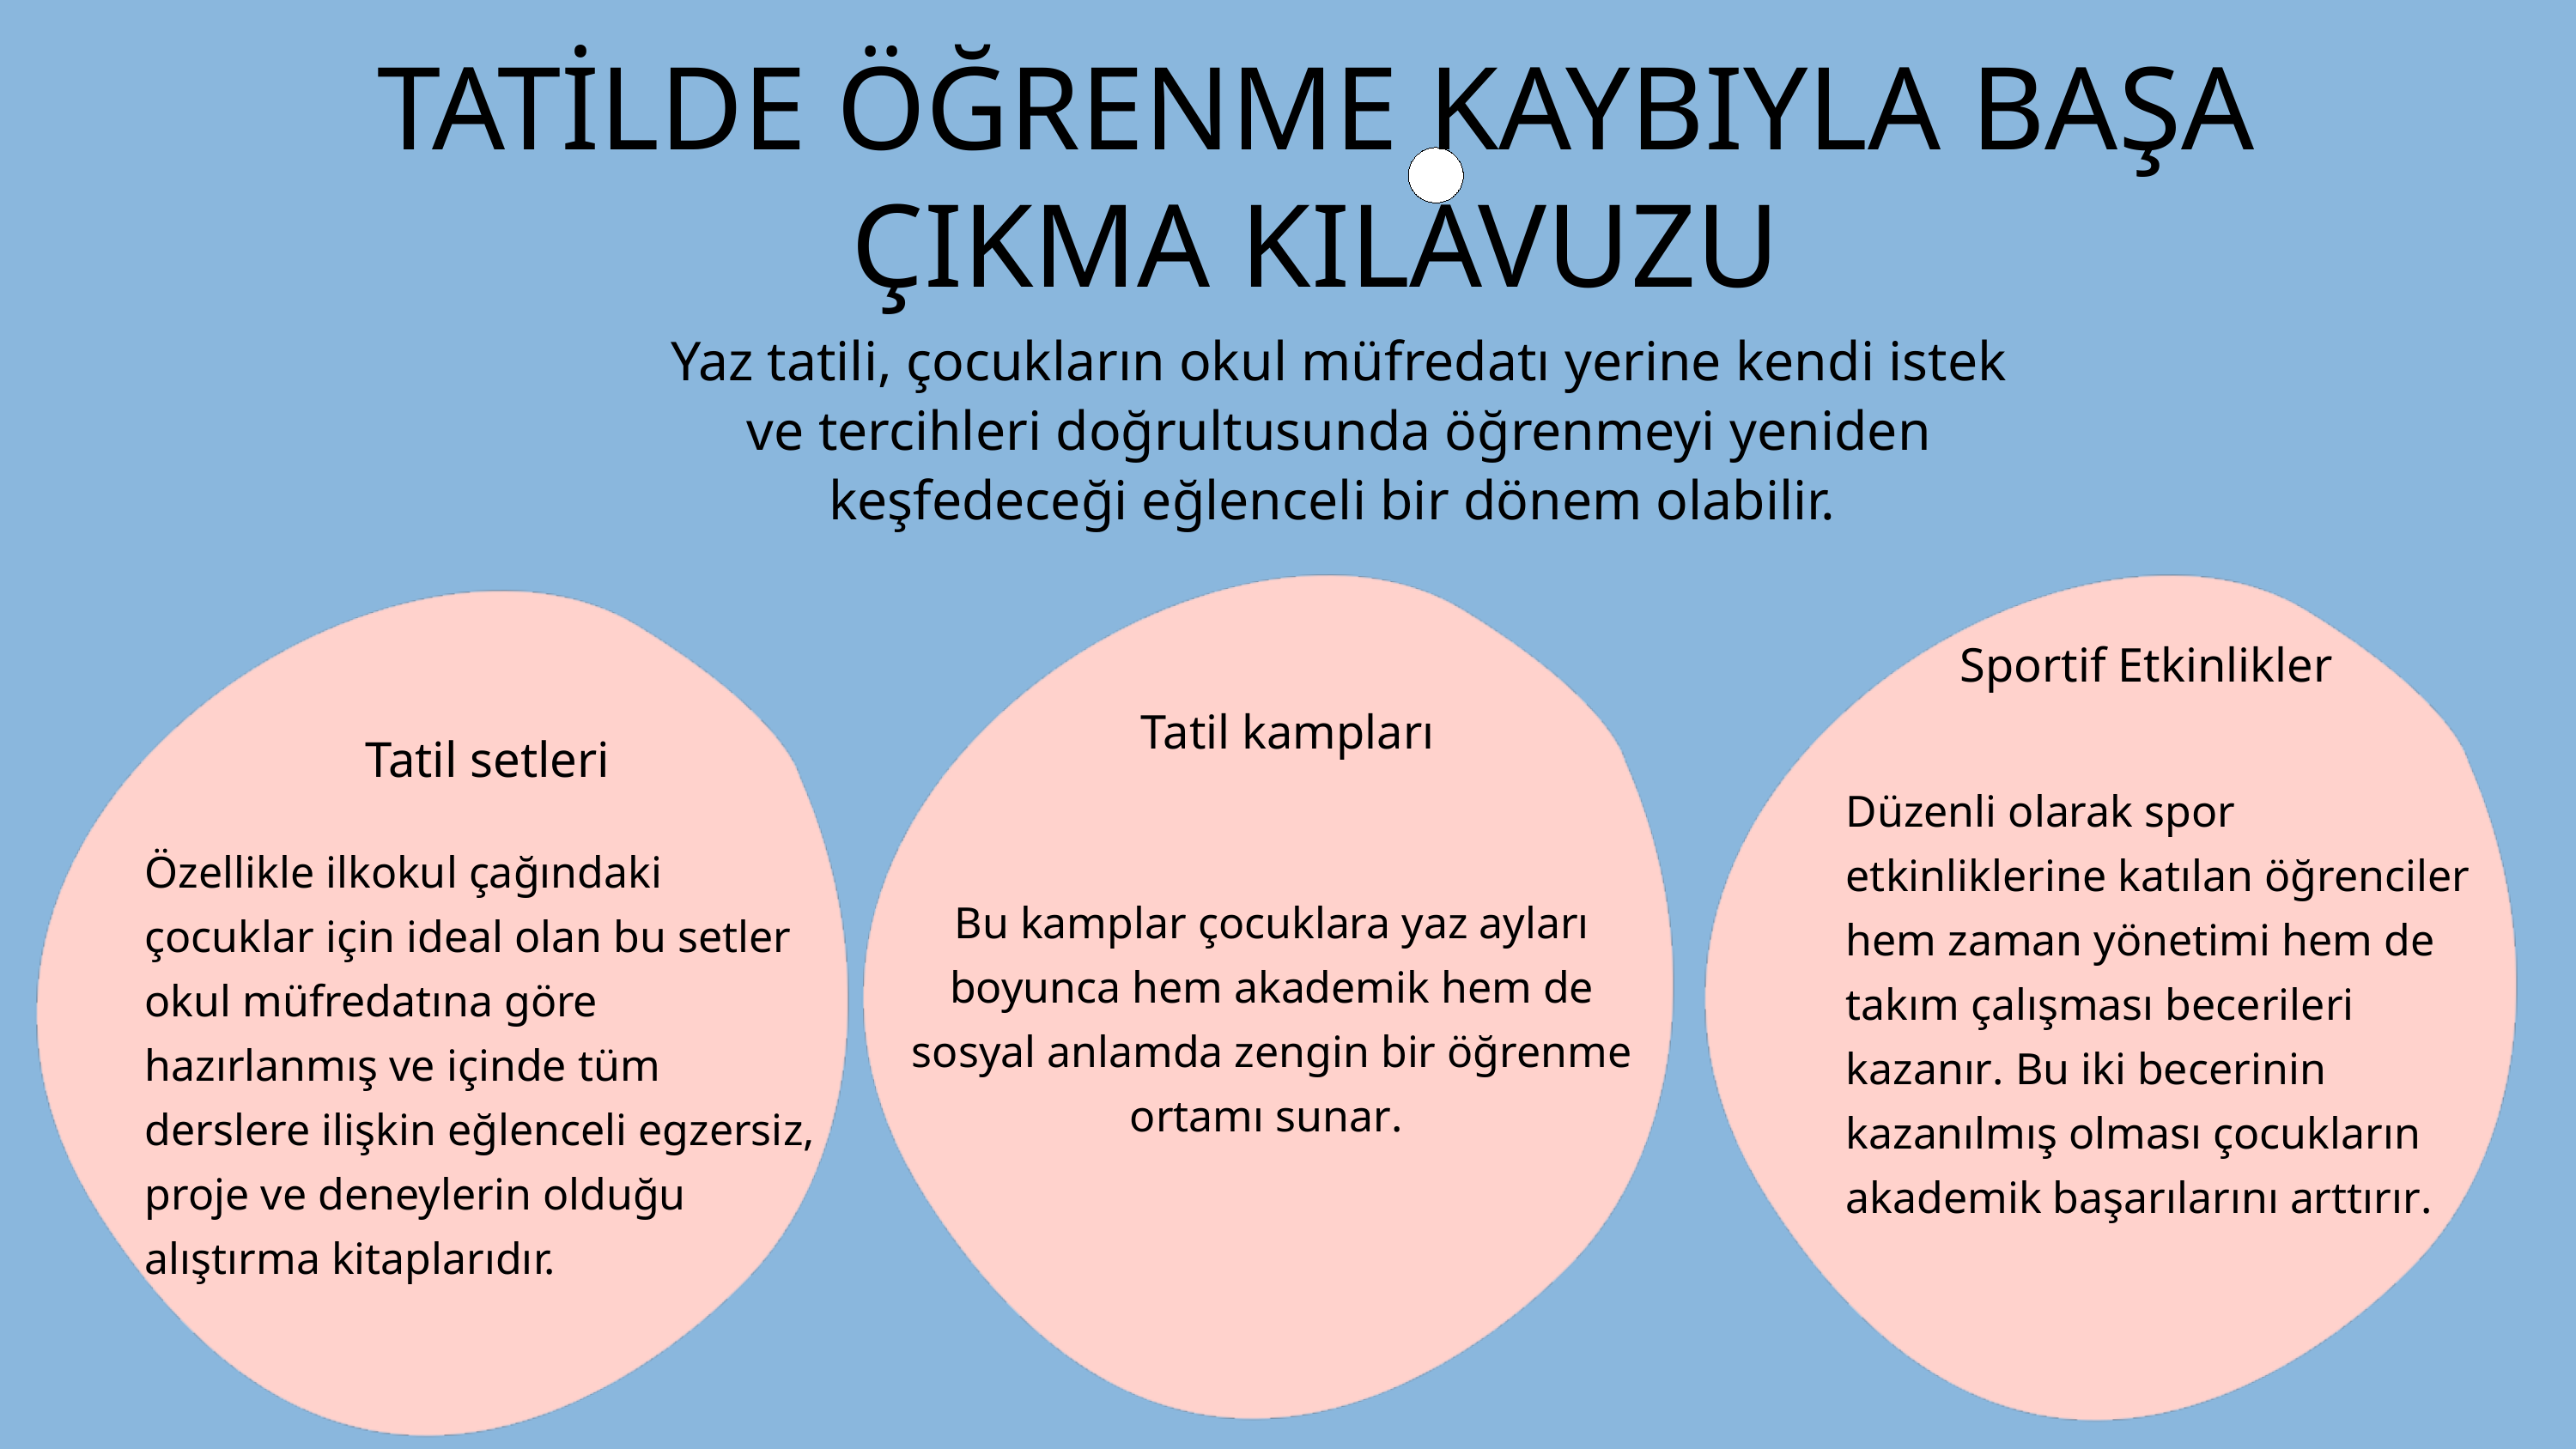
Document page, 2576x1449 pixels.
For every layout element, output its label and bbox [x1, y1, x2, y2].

picture [1701, 560, 2529, 1434]
picture [33, 575, 1685, 1449]
text_box [301, 34, 2330, 591]
